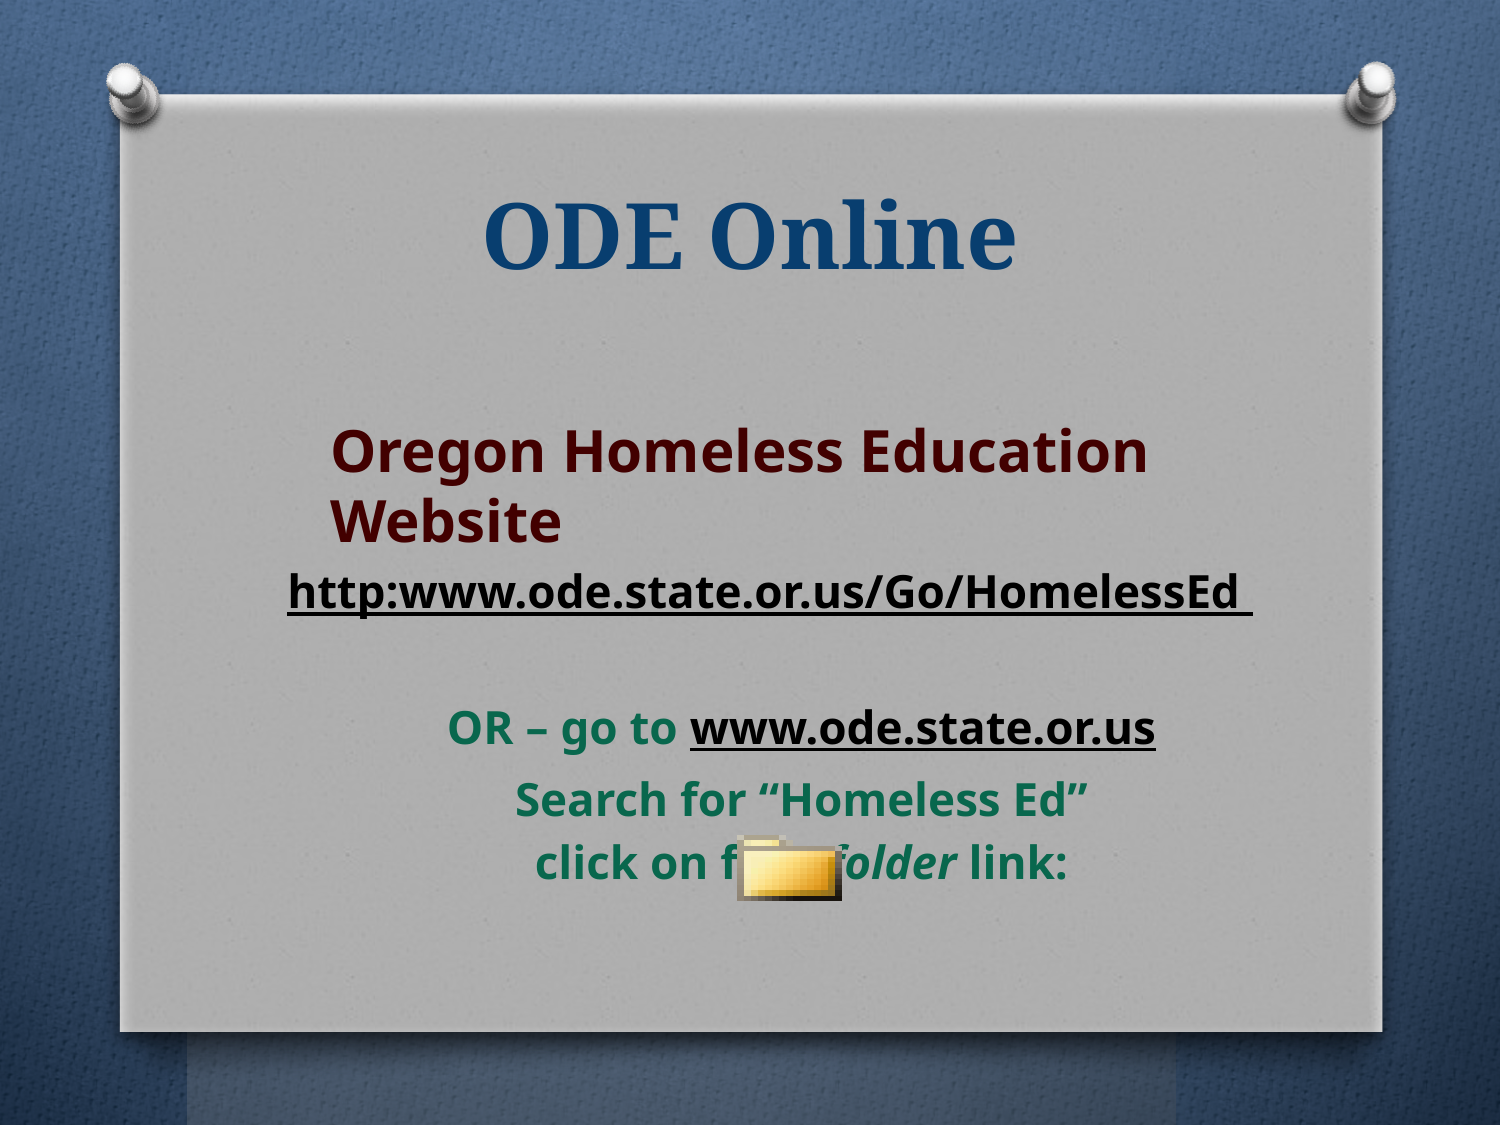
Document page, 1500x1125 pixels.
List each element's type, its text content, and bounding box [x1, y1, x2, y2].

list Oregon Homeless Education Website http:www.ode.state.or.us/Go/HomelessEd OR – go to www.ode.state.or.us Search for “Homeless Ed” click on first folder link: [240, 324, 1300, 939]
title ODE Online [179, 134, 1323, 332]
picture [1317, 35, 1439, 156]
picture [737, 824, 851, 913]
picture [75, 29, 198, 153]
